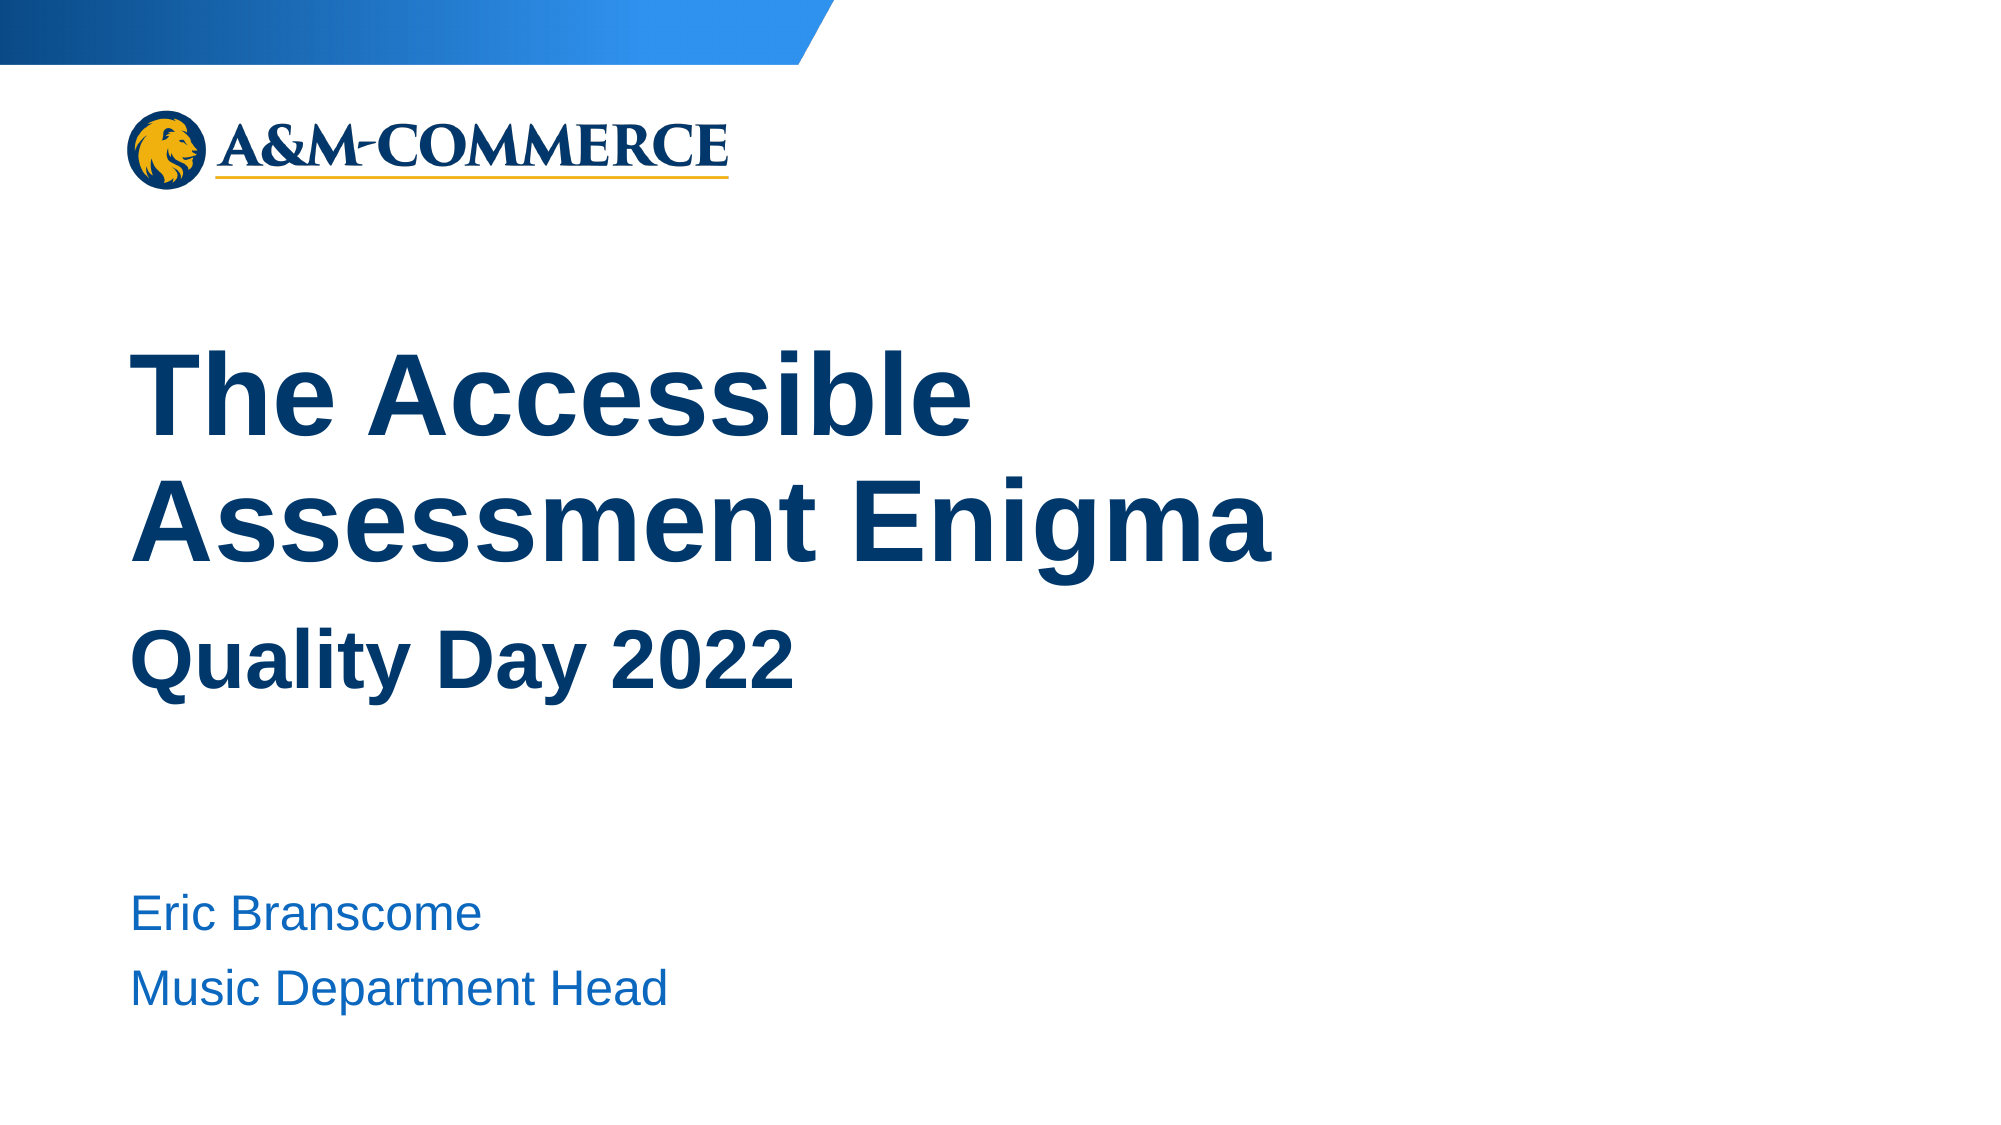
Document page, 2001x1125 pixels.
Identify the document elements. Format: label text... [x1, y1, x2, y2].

picture [107, 88, 748, 209]
picture [0, 0, 890, 65]
subtitle Quality Day 2022 [114, 609, 1728, 814]
title The Accessible Assessment Enigma [114, 202, 1944, 595]
text_box Eric Branscome Music Department Head [114, 879, 1728, 1038]
